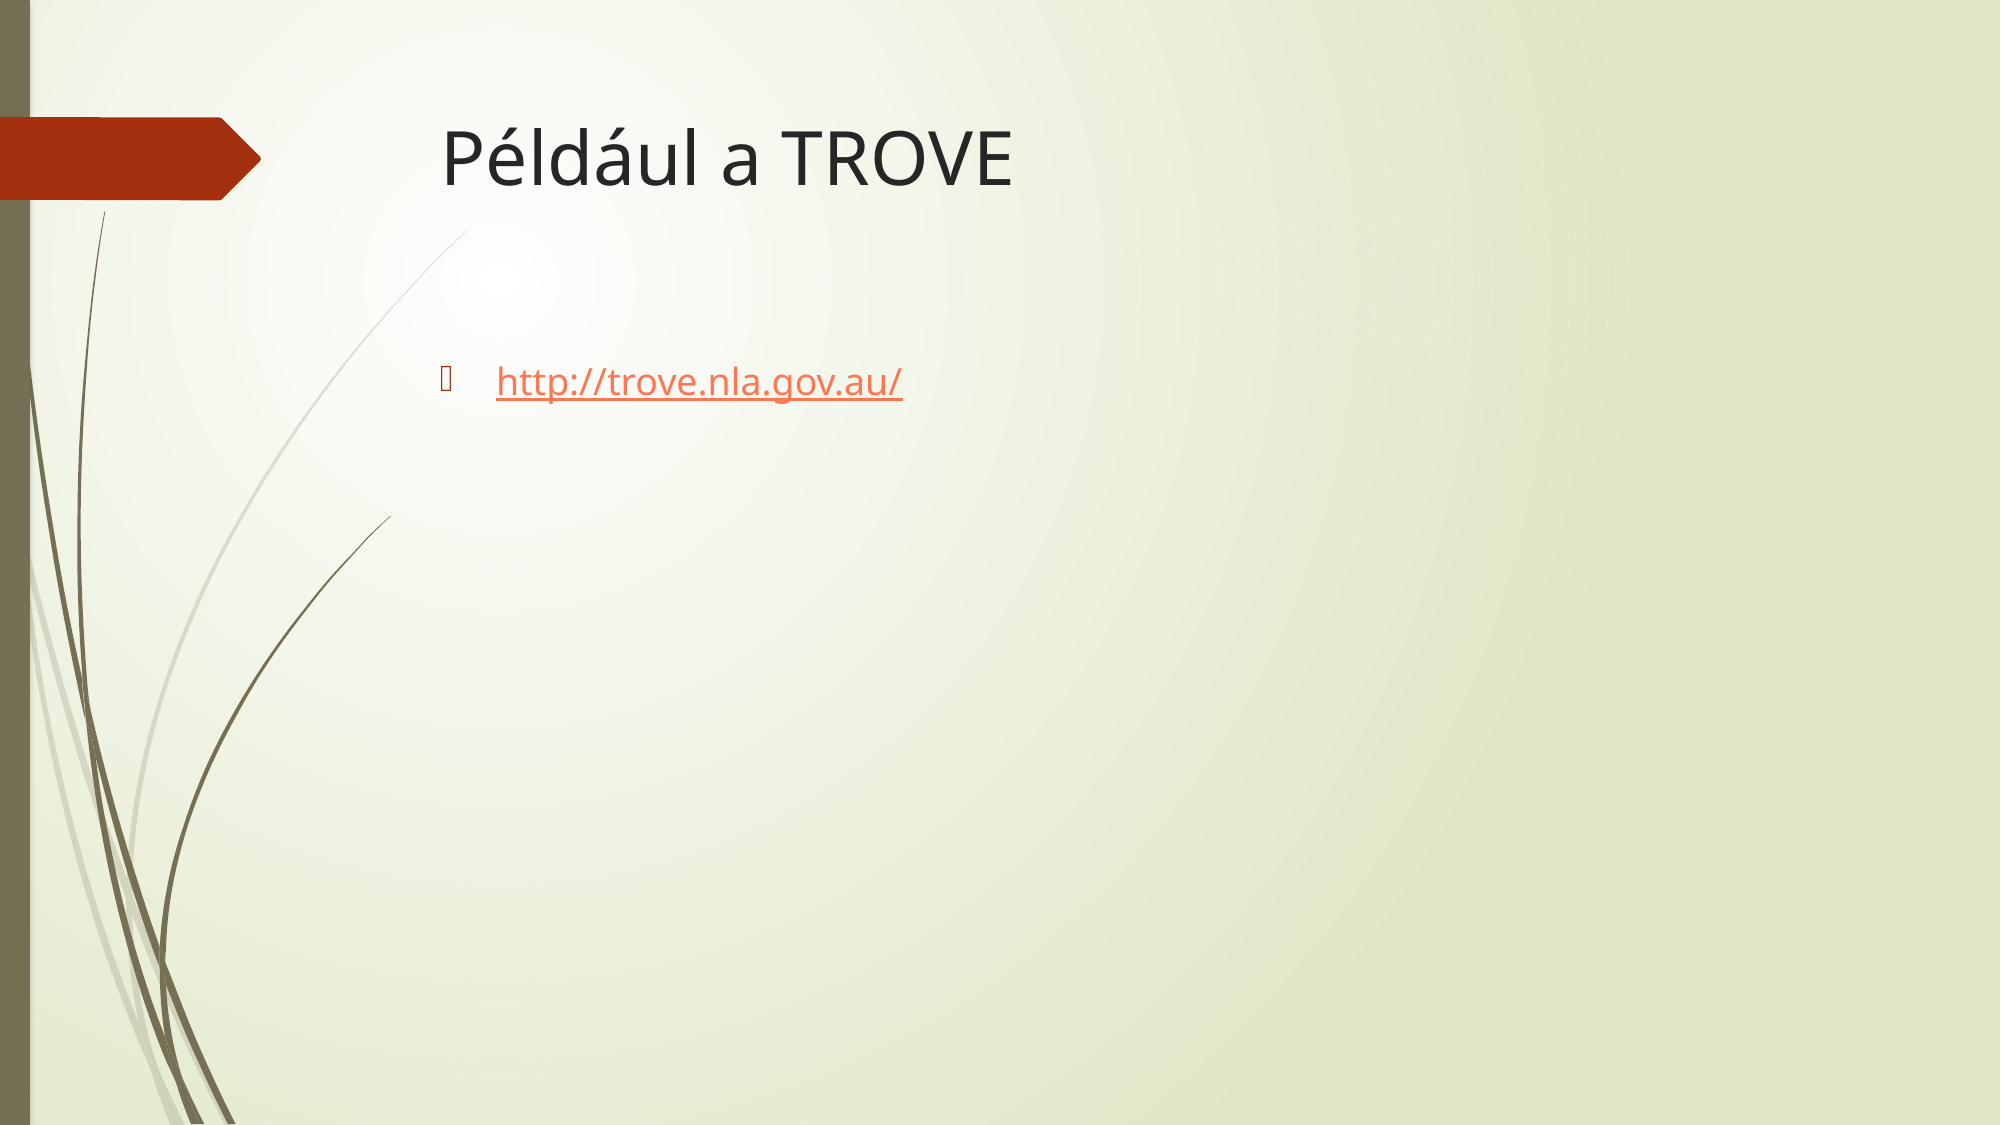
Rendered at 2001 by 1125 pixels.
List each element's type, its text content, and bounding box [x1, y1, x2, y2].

title Például a TROVE [425, 102, 1888, 313]
list http://trove.nla.gov.au/ [424, 350, 1888, 970]
